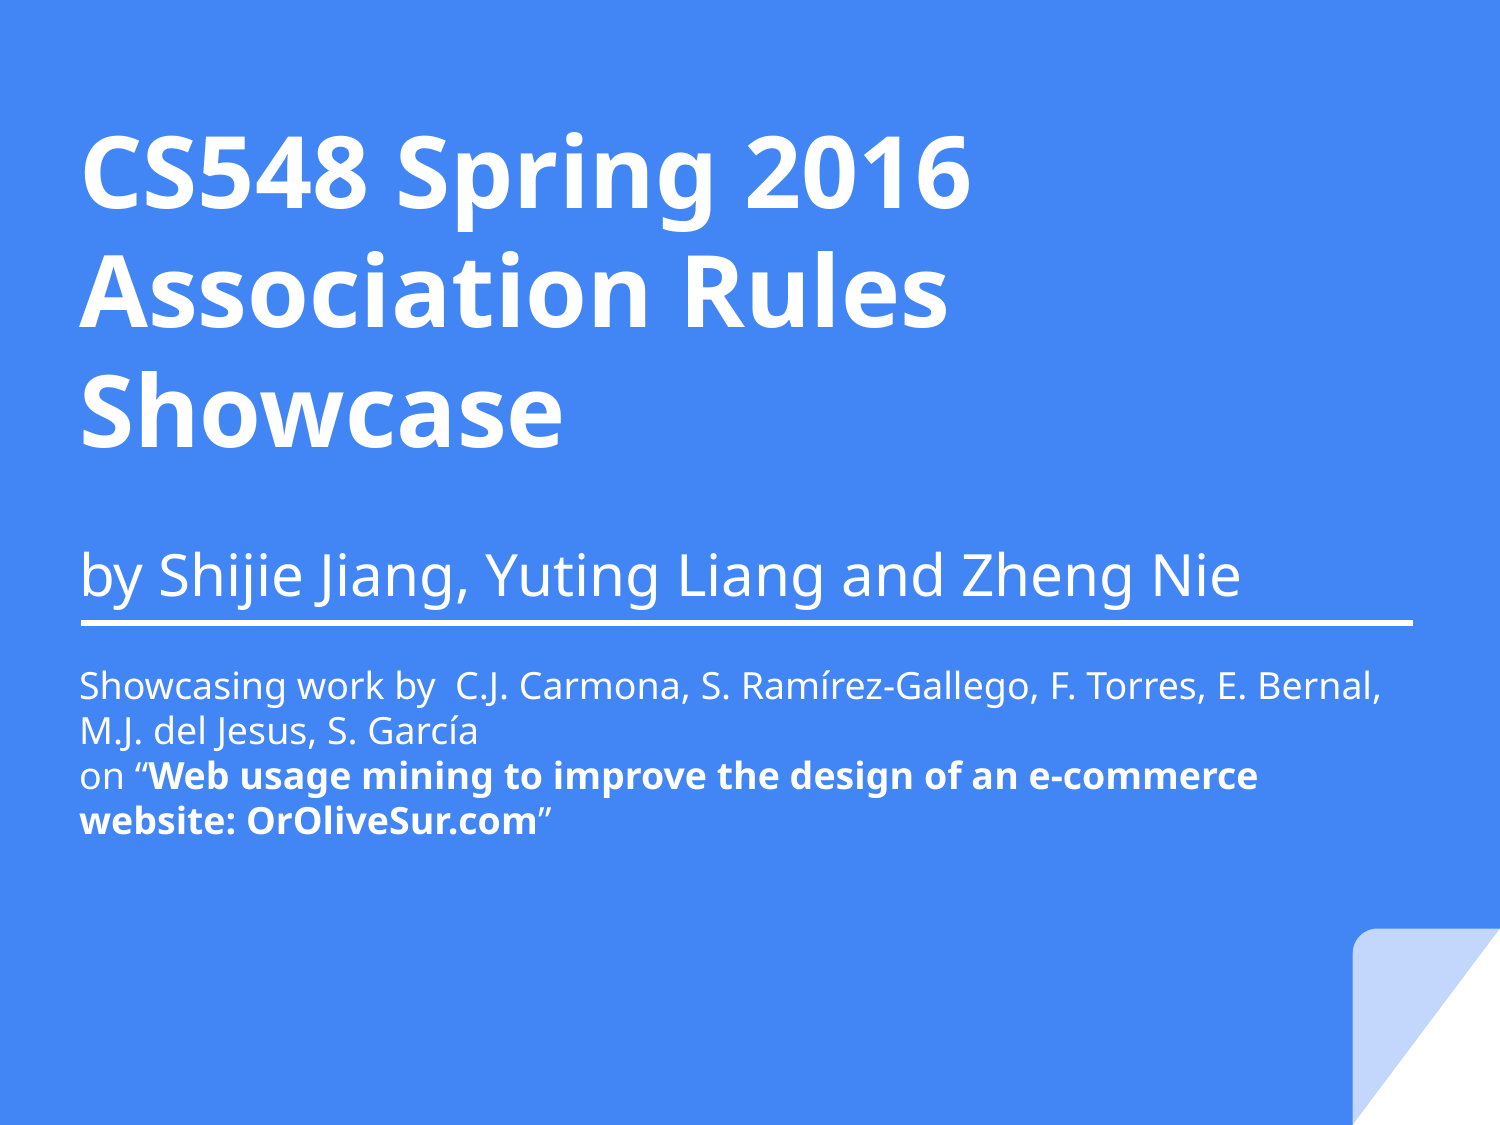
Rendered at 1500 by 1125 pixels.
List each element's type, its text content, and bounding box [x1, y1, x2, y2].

subtitle Showcasing work by C.J. Carmona, S. Ramírez-Gallego, F. Torres, E. Bernal, M.J. del Jesus, S. García on “Web usage mining to improve the design of an e-commerce website: OrOliveSur.com” [64, 647, 1413, 884]
title CS548 Spring 2016 Association Rules Showcase by Shijie Jiang, Yuting Liang and Zheng Nie [64, 207, 1413, 623]
